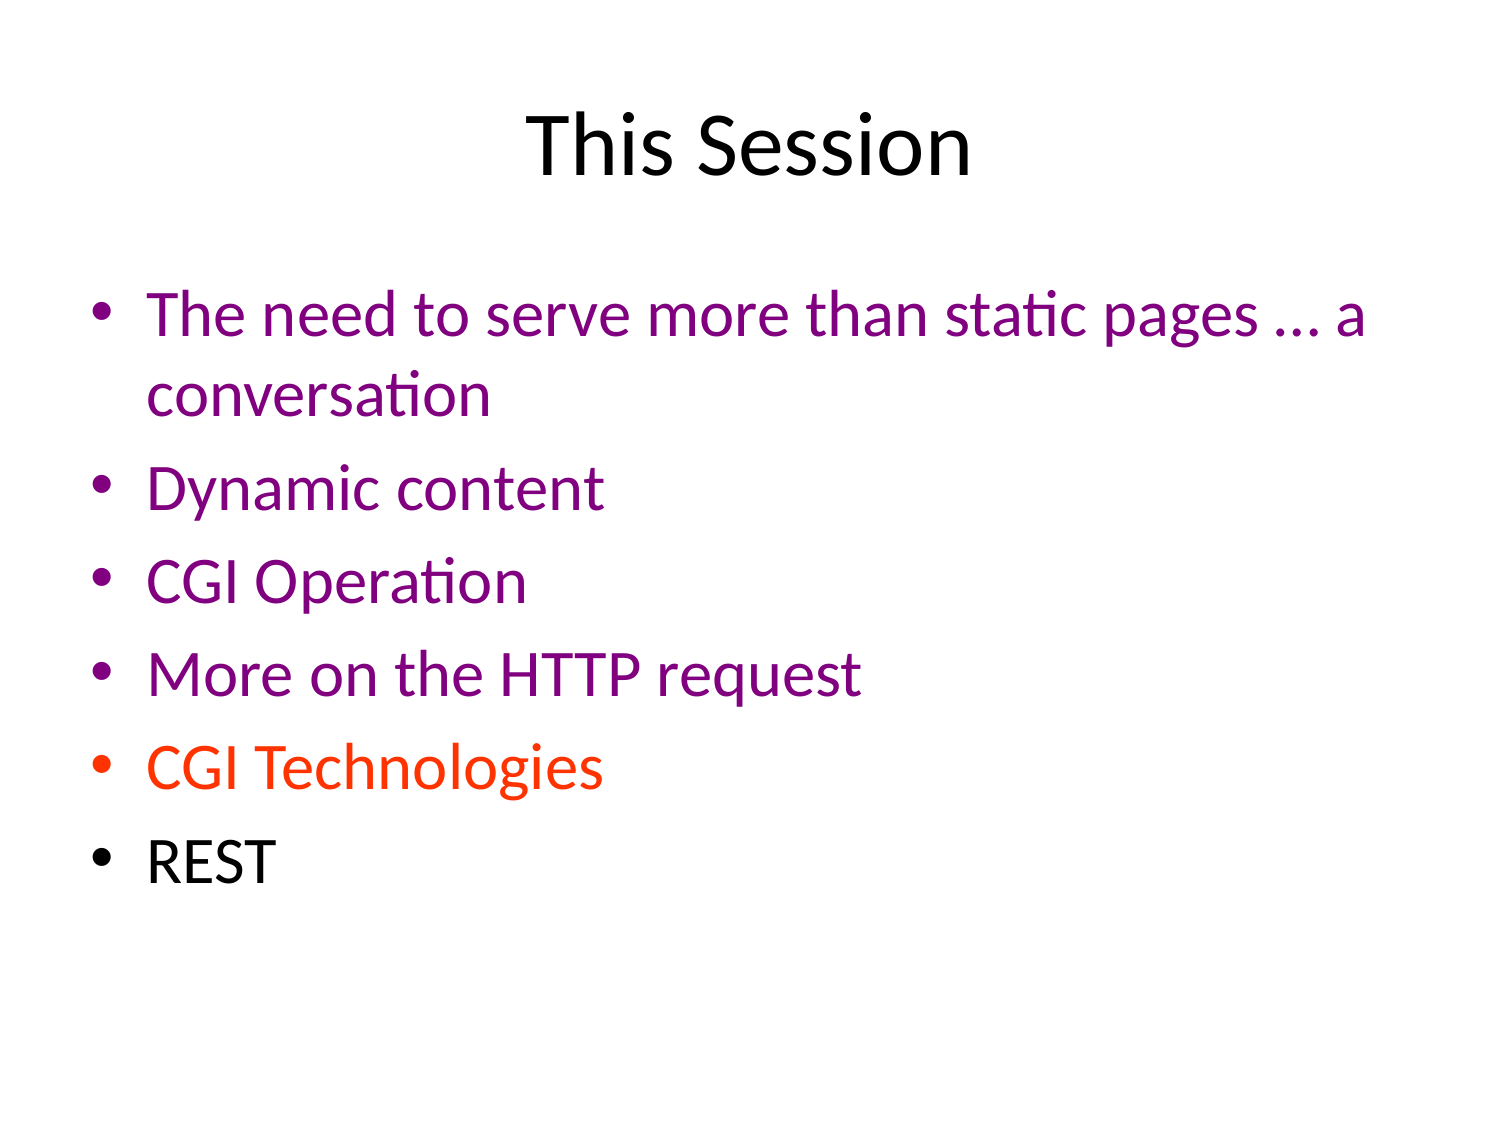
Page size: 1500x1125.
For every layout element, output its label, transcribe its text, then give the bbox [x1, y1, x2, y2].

title This Session [75, 45, 1425, 233]
list The need to serve more than static pages … a conversation Dynamic content CGI Operation More on the HTTP request CGI Technologies REST [75, 262, 1425, 1005]
